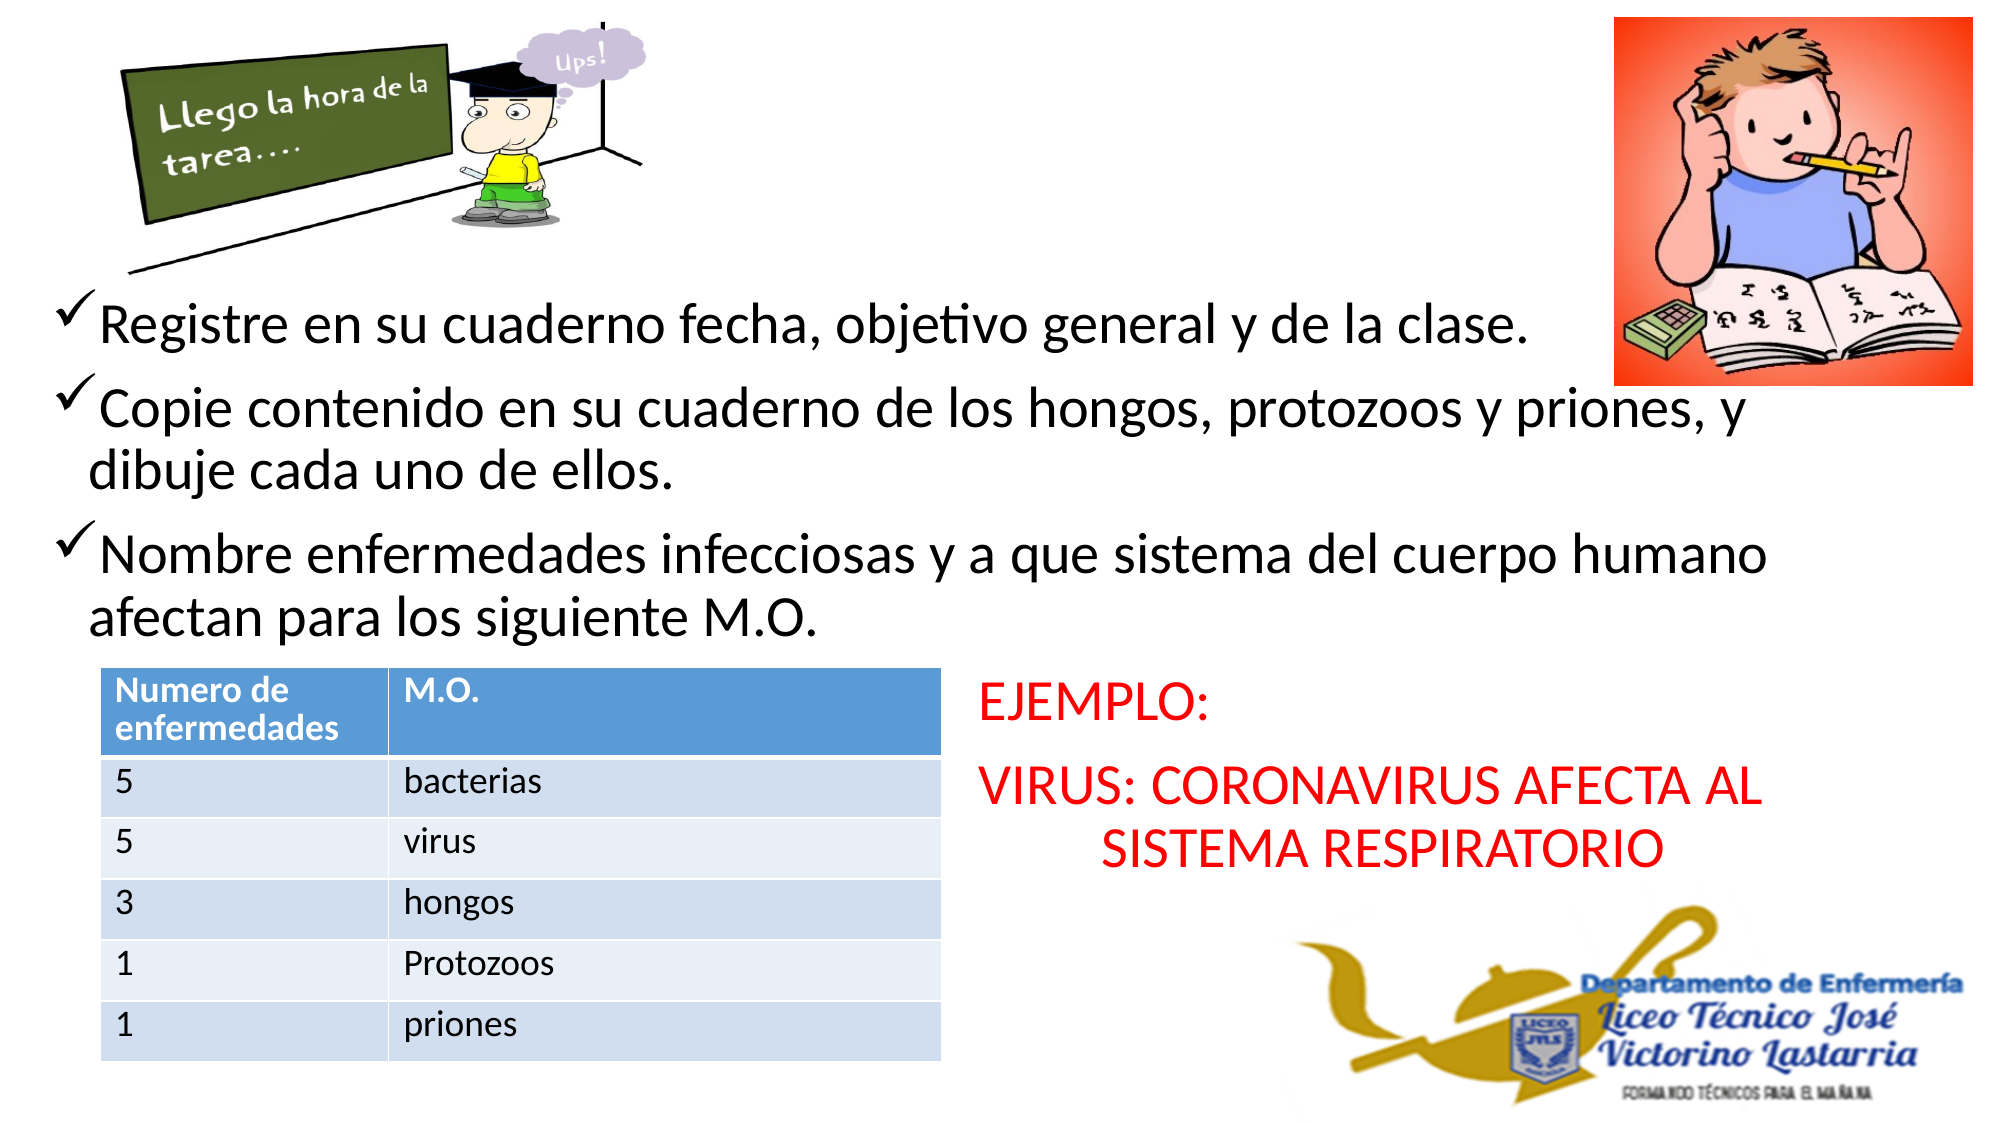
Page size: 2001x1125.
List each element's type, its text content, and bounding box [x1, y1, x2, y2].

table_cell hongos [389, 880, 941, 939]
list Registre en su cuaderno fecha, objetivo general y de la clase. Copie contenido en su cuaderno de los hongos, protozoos y priones, y dibuje cada uno de ellos. Nombre enfermedades infecciosas y a que sistema del cuerpo humano afectan para los siguiente M.O. EJEMPLO: VIRUS: CORONAVIRUS AFECTA AL SISTEMA RESPIRATORIO [36, 285, 1897, 962]
table_header M.O. [389, 668, 941, 755]
picture [1614, 17, 1973, 386]
table_header Numero de enfermedades [101, 668, 388, 755]
table_cell 3 [101, 880, 388, 939]
table_cell 1 [101, 941, 388, 1000]
table_cell bacterias [389, 760, 941, 817]
picture [1277, 885, 2000, 1125]
table_cell 5 [101, 819, 388, 878]
table_cell Protozoos [389, 941, 941, 1000]
table_cell virus [389, 819, 941, 878]
table_cell priones [389, 1002, 941, 1061]
table_cell 5 [101, 760, 388, 817]
table_cell 1 [101, 1002, 388, 1061]
picture [104, 17, 652, 289]
